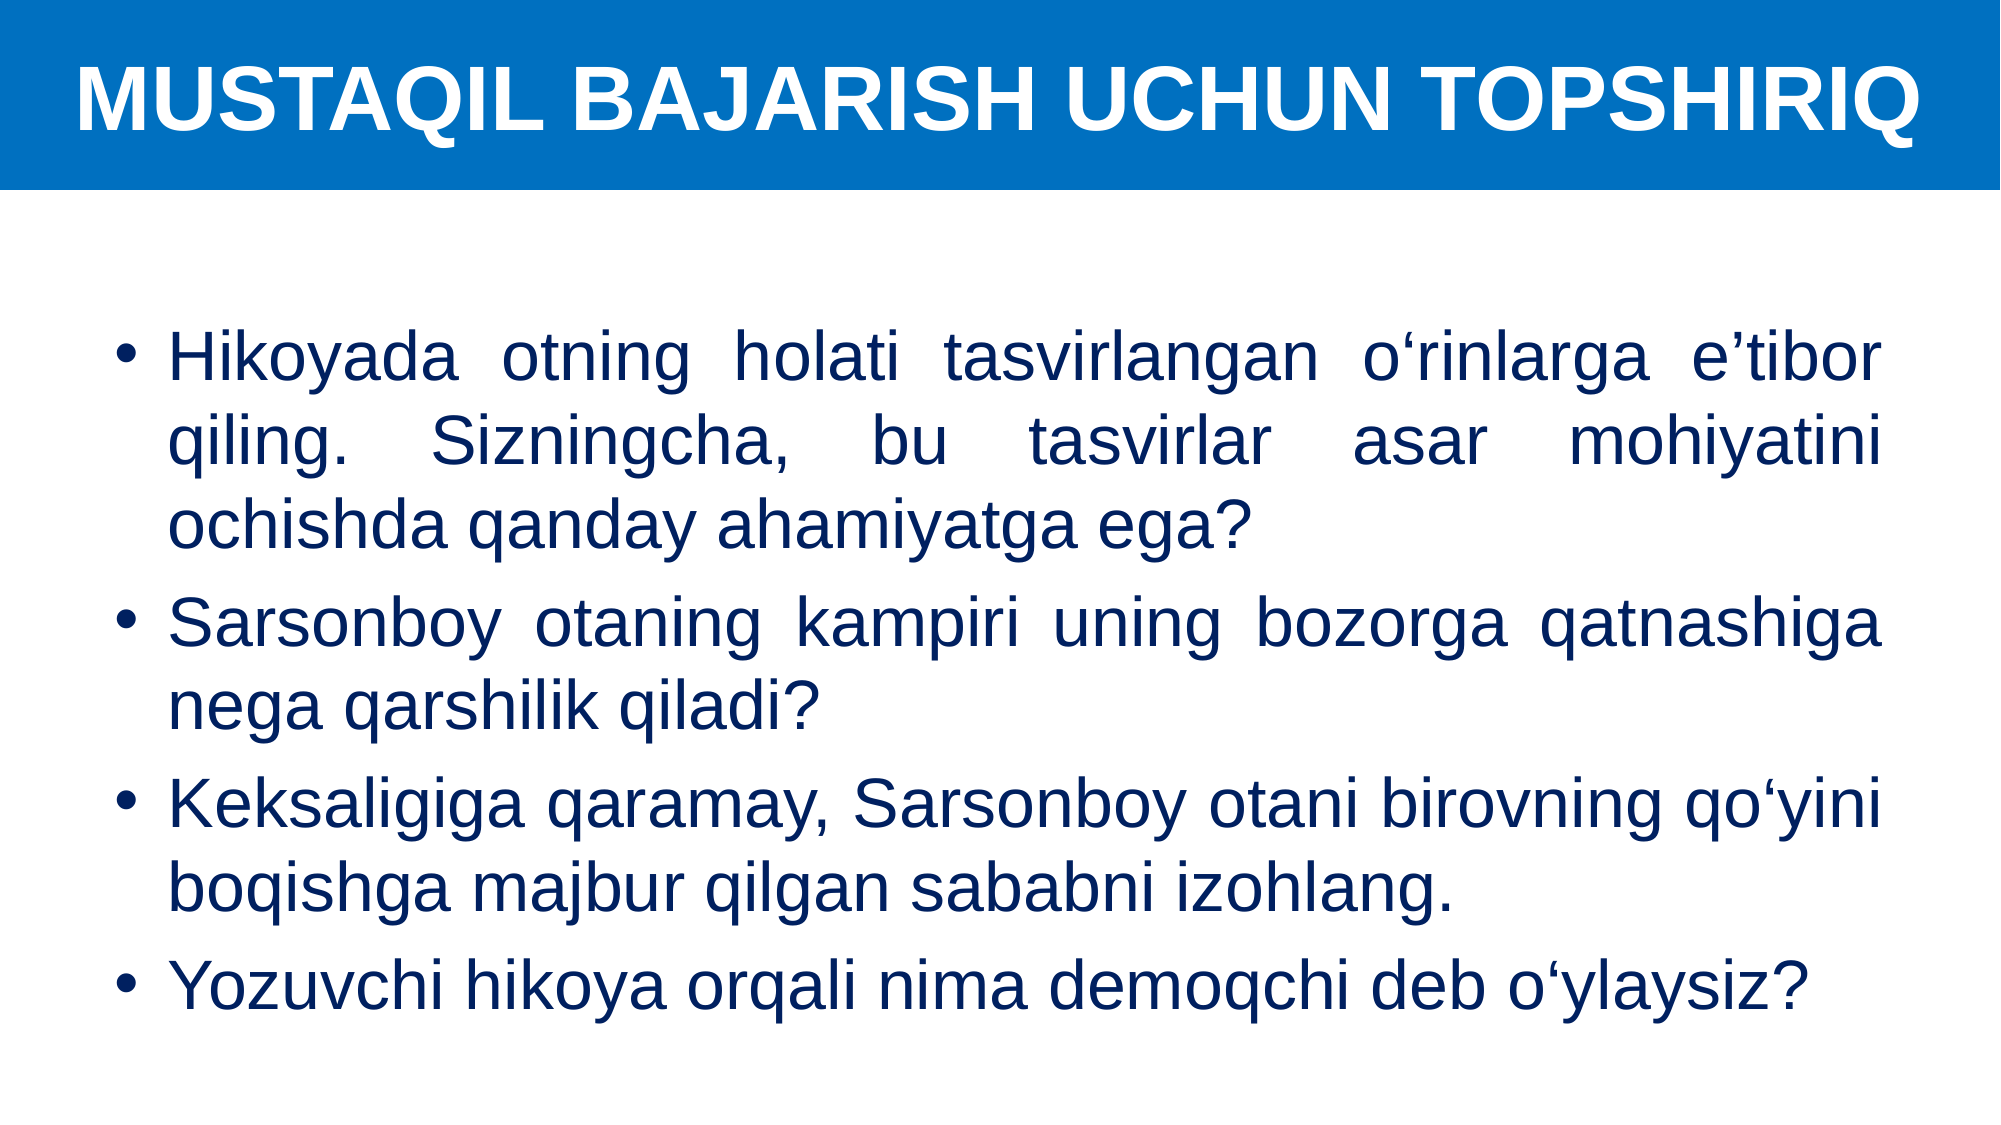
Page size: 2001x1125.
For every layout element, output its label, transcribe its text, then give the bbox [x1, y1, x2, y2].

title MUSTAQIL BAJARISH UCHUN TOPSHIRIQ [0, 0, 2000, 190]
list Hikoyada otning holati tasvirlangan o‘rinlarga e’tibor qiling. Sizningcha, bu tasvirlar asar mohiyatini ochishda qanday ahamiyatga ega? Sarsonboy otaning kampiri uning bozorga qatnashiga nega qarshilik qiladi? Keksaligiga qaramay, Sarsonboy otani birovning qo‘yini boqishga majbur qilgan sababni izohlang. Yozuvchi hikoya orqali nima demoqchi deb o‘ylaysiz? [99, 302, 1900, 1046]
